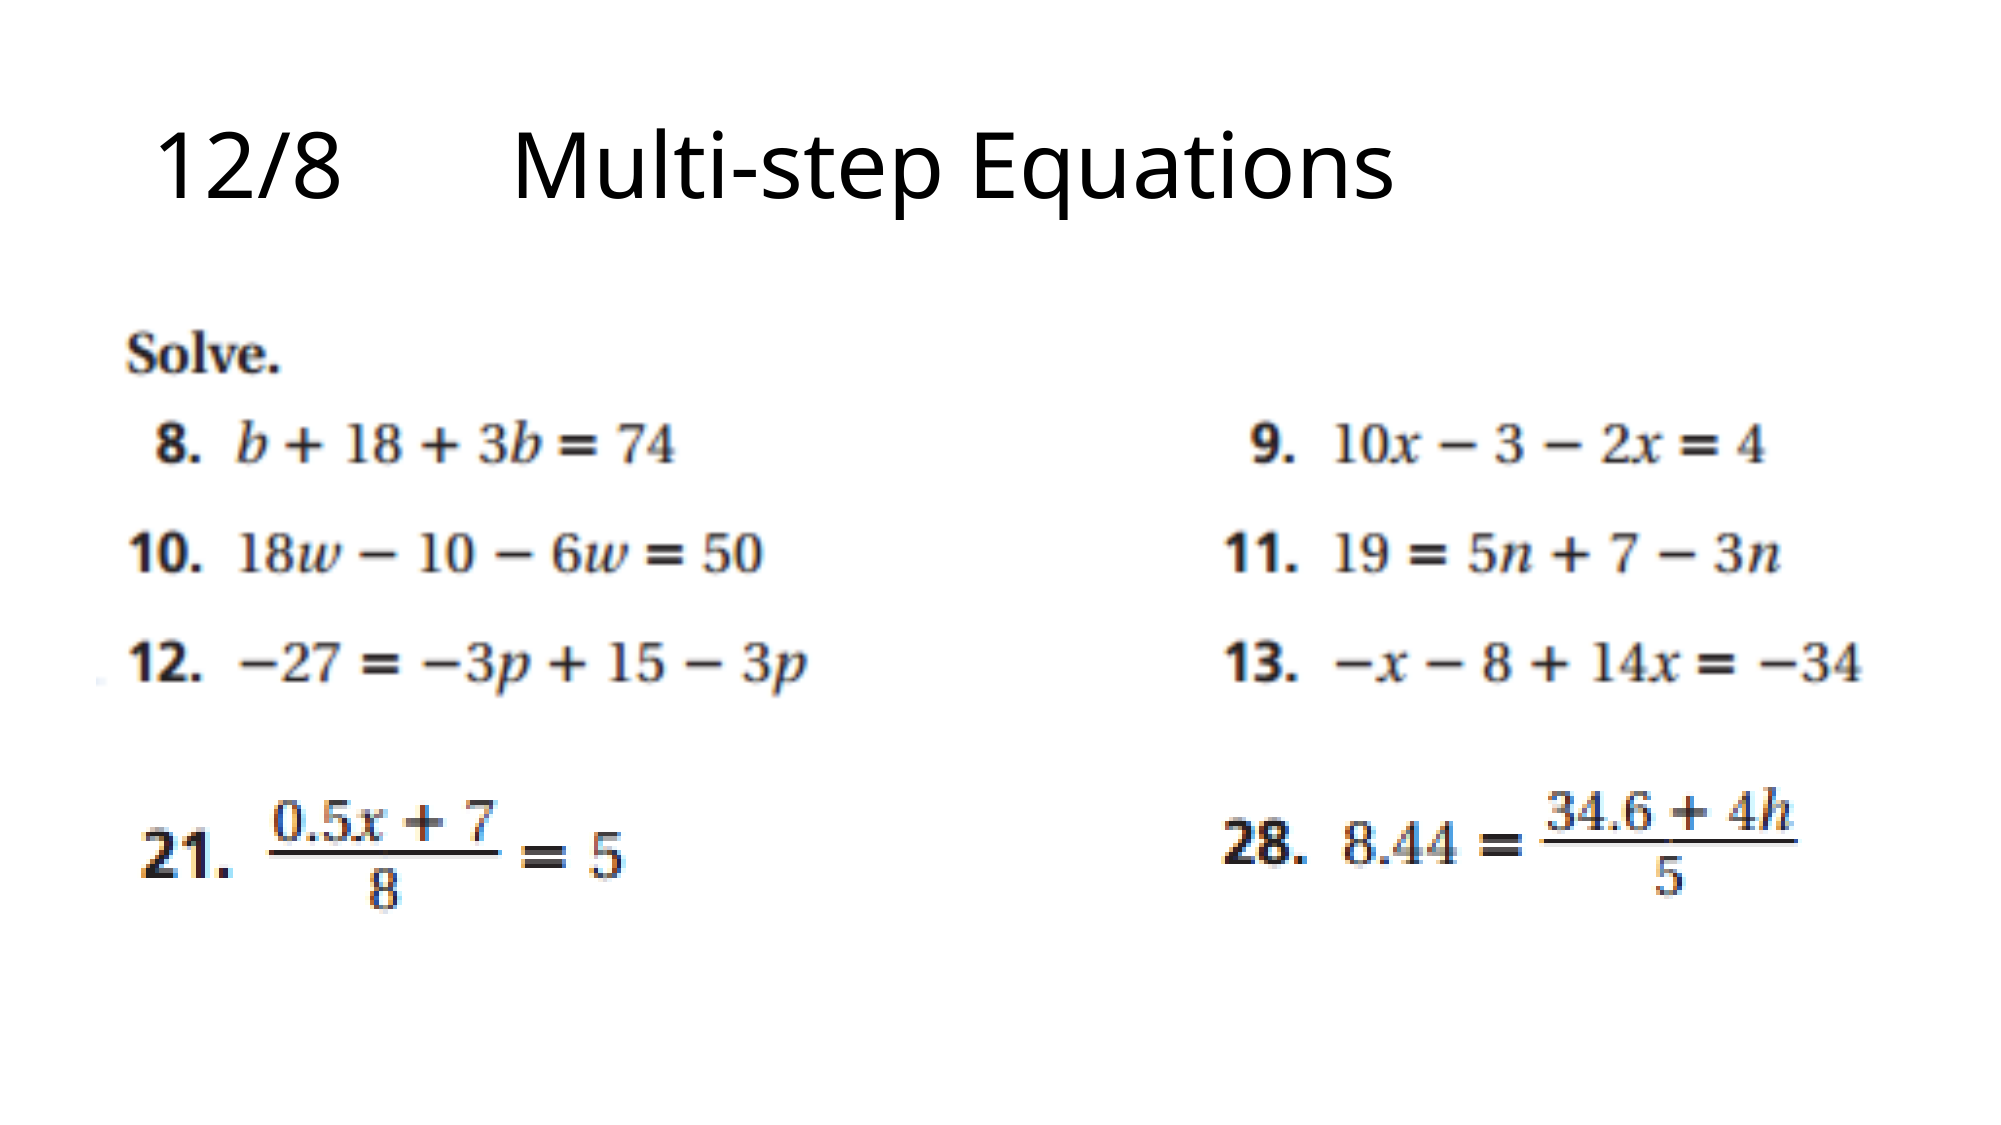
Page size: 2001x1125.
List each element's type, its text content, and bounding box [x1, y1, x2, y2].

picture [96, 308, 1891, 722]
title 12/8 Multi-step Equations [137, 59, 1863, 278]
picture [96, 764, 713, 951]
picture [1165, 753, 1863, 951]
